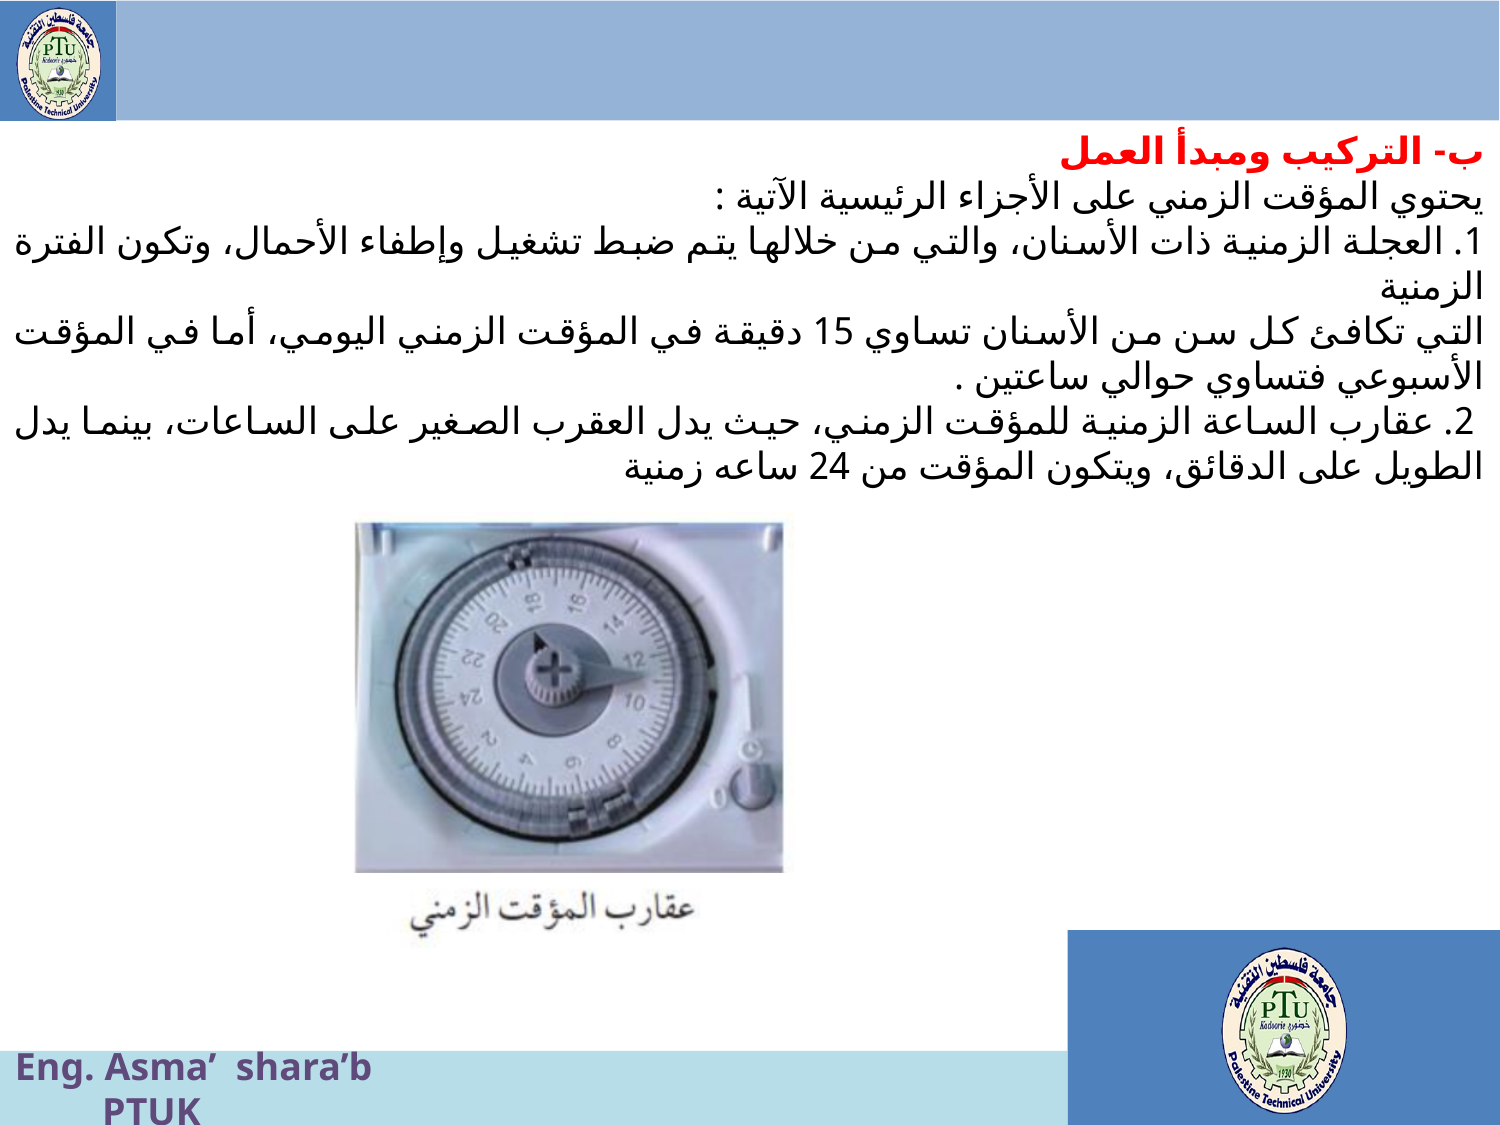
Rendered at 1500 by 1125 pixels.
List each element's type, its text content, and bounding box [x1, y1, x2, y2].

text_box Eng. Asma’ shara’b PTUK [0, 1049, 1067, 1125]
text_box ب- التركيب ومبدأ العمل يحتوي المؤقت الزمني على الأجزاء الرئيسية الآتية : 1. العجلة الزمنية ذات الأسنان، والتي من خلالها يتم ضبط تشغيل وإطفاء الأحمال، وتكون الفترة الزمنية التي تكافئ كل سن من الأسنان تساوي 15 دقيقة في المؤقت الزمني اليومي، أما في المؤقت الأسبوعي فتساوي حوالي ساعتين . 2. عقارب الساعة الزمنية للمؤقت الزمني، حيث يدل العقرب الصغير على الساعات، بينما يدل الطويل على الدقائق، ويتكون المؤقت من 24 ساعه زمنية [0, 119, 1500, 495]
picture [1221, 946, 1347, 1114]
text_box [117, 0, 1500, 119]
text_box [1067, 930, 1500, 1125]
picture [387, 877, 705, 952]
picture [353, 512, 803, 873]
picture [16, 2, 104, 121]
text_box [0, 0, 117, 119]
